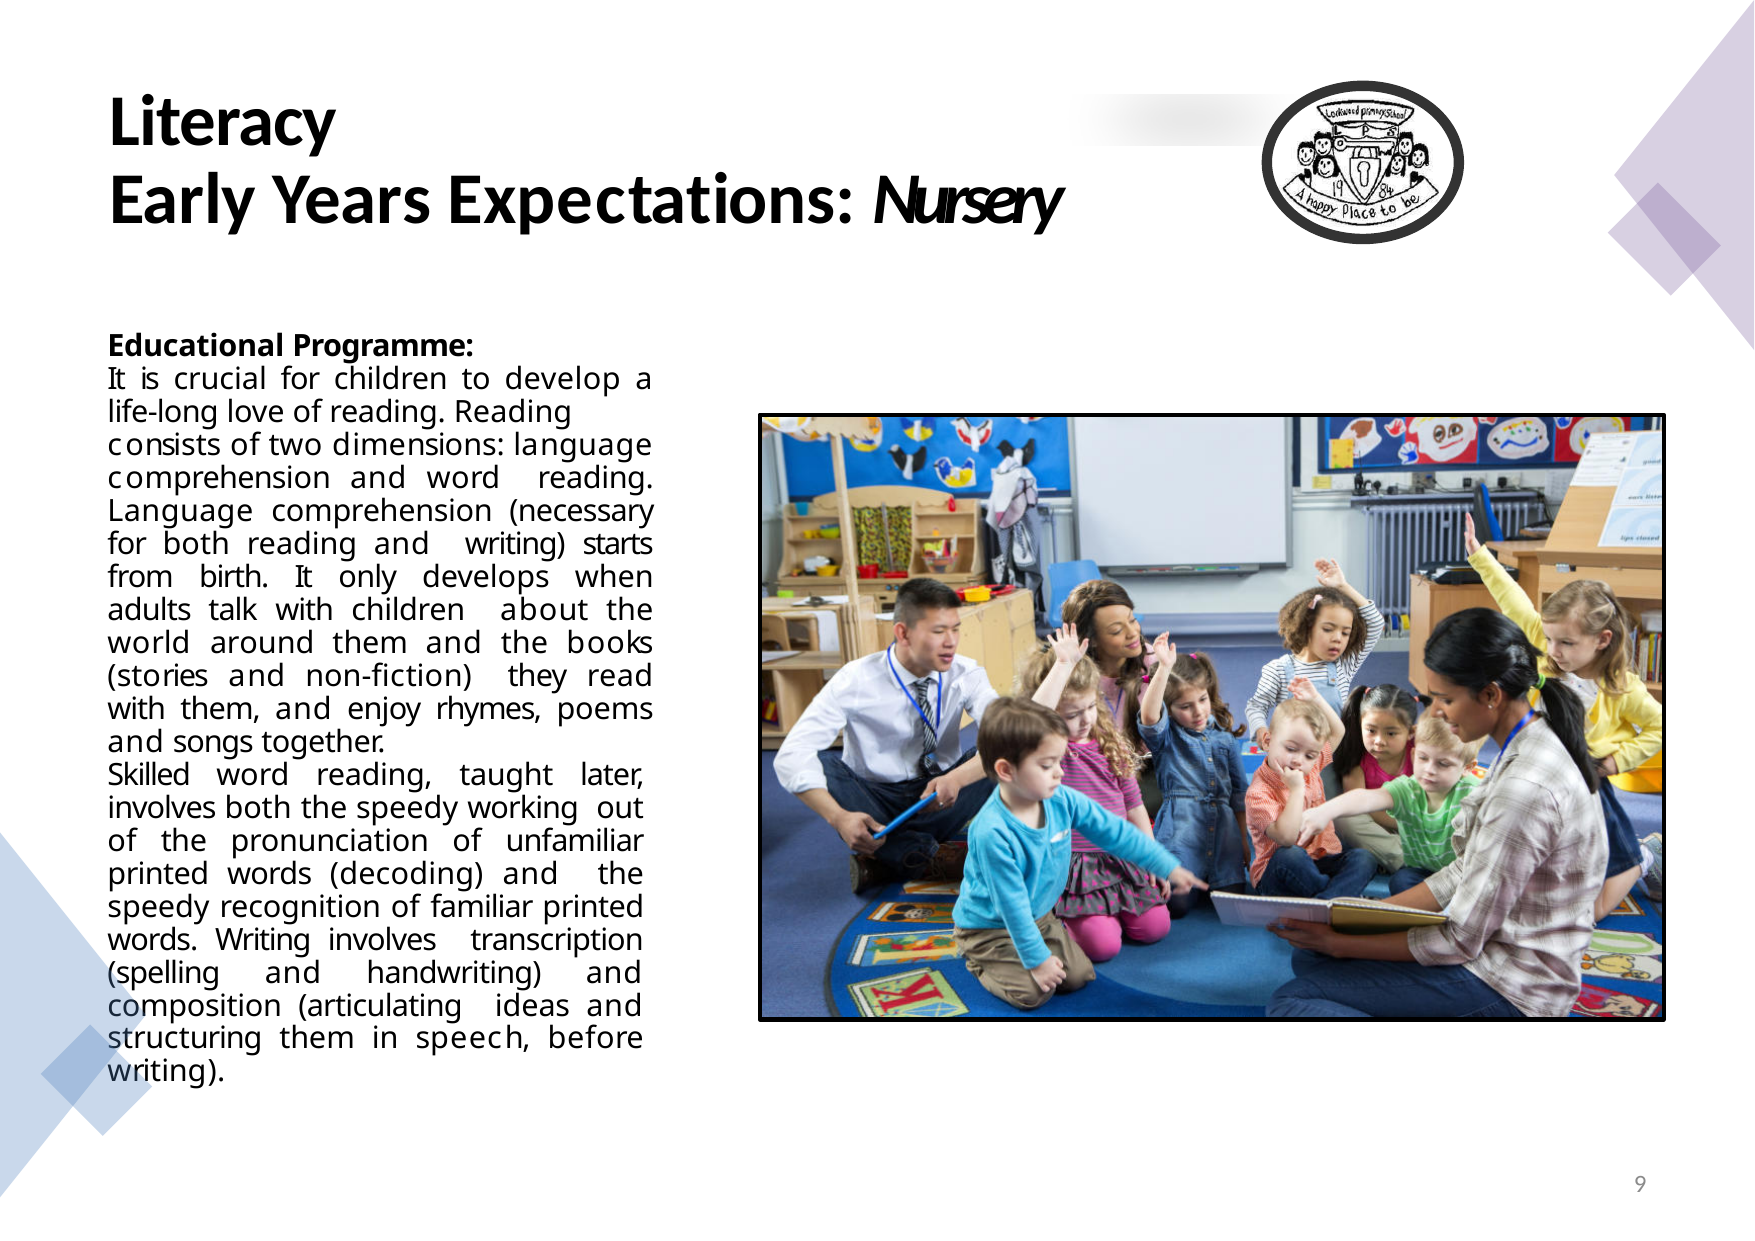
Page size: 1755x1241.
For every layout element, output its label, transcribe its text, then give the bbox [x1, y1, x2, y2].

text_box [1613, 0, 1755, 351]
picture [761, 416, 1662, 1018]
title Literacy Early Years Expectations: Nursery [92, 58, 1608, 264]
text_box [0, 0, 1755, 1241]
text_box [0, 832, 147, 1198]
picture [1266, 85, 1460, 240]
text_box Educational Programme: It is crucial for children to develop a life-long love of reading. Reading consists of two dimensions: language comprehension and word reading. Language comprehension (necessary for both reading and writing) starts from birth. It only develops when adults talk with children about the world around them and the books (stories and non-fiction) they read with them, and enjoy rhymes, poems and songs together. Skilled word reading, taught later, involves both the speedy working out of the pronunciation of unfamiliar printed words (decoding) and the speedy recognition of familiar printed words. Writing involves transcription (spelling and handwriting) and composition (articulating ideas and structuring them in speech, before writing). [92, 322, 670, 1118]
slide_number 9 [1266, 1149, 1662, 1216]
